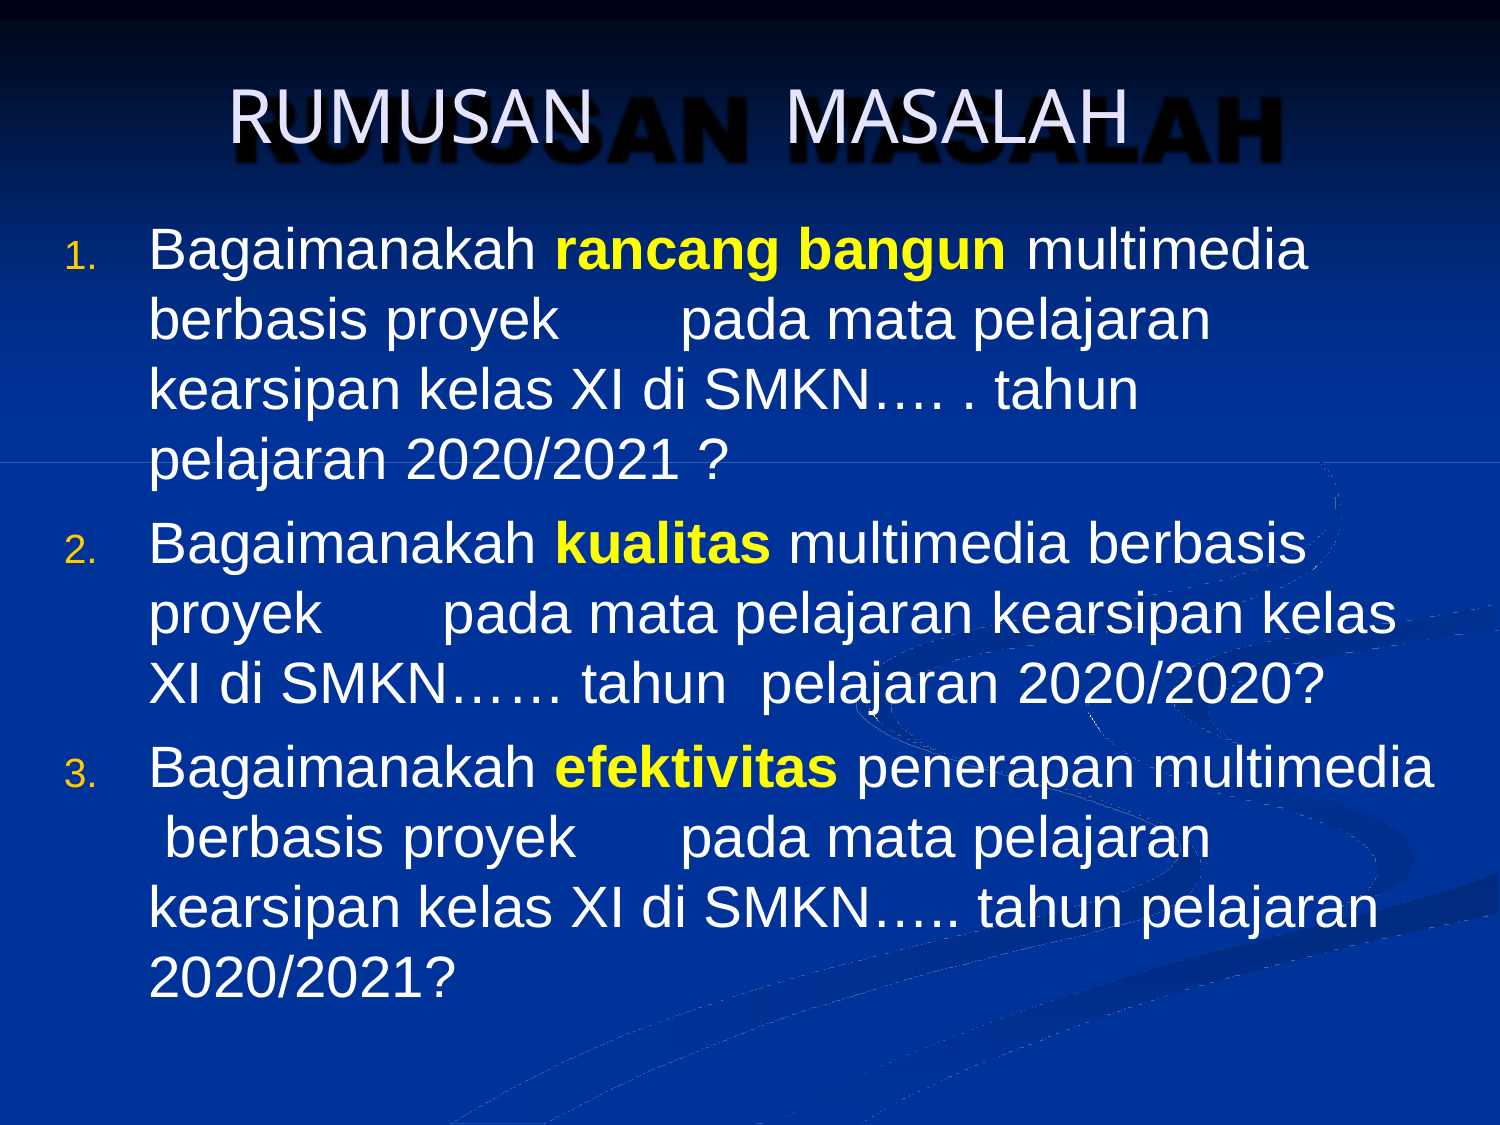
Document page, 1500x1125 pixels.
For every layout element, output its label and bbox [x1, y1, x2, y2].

text_box [0, 0, 1500, 1125]
